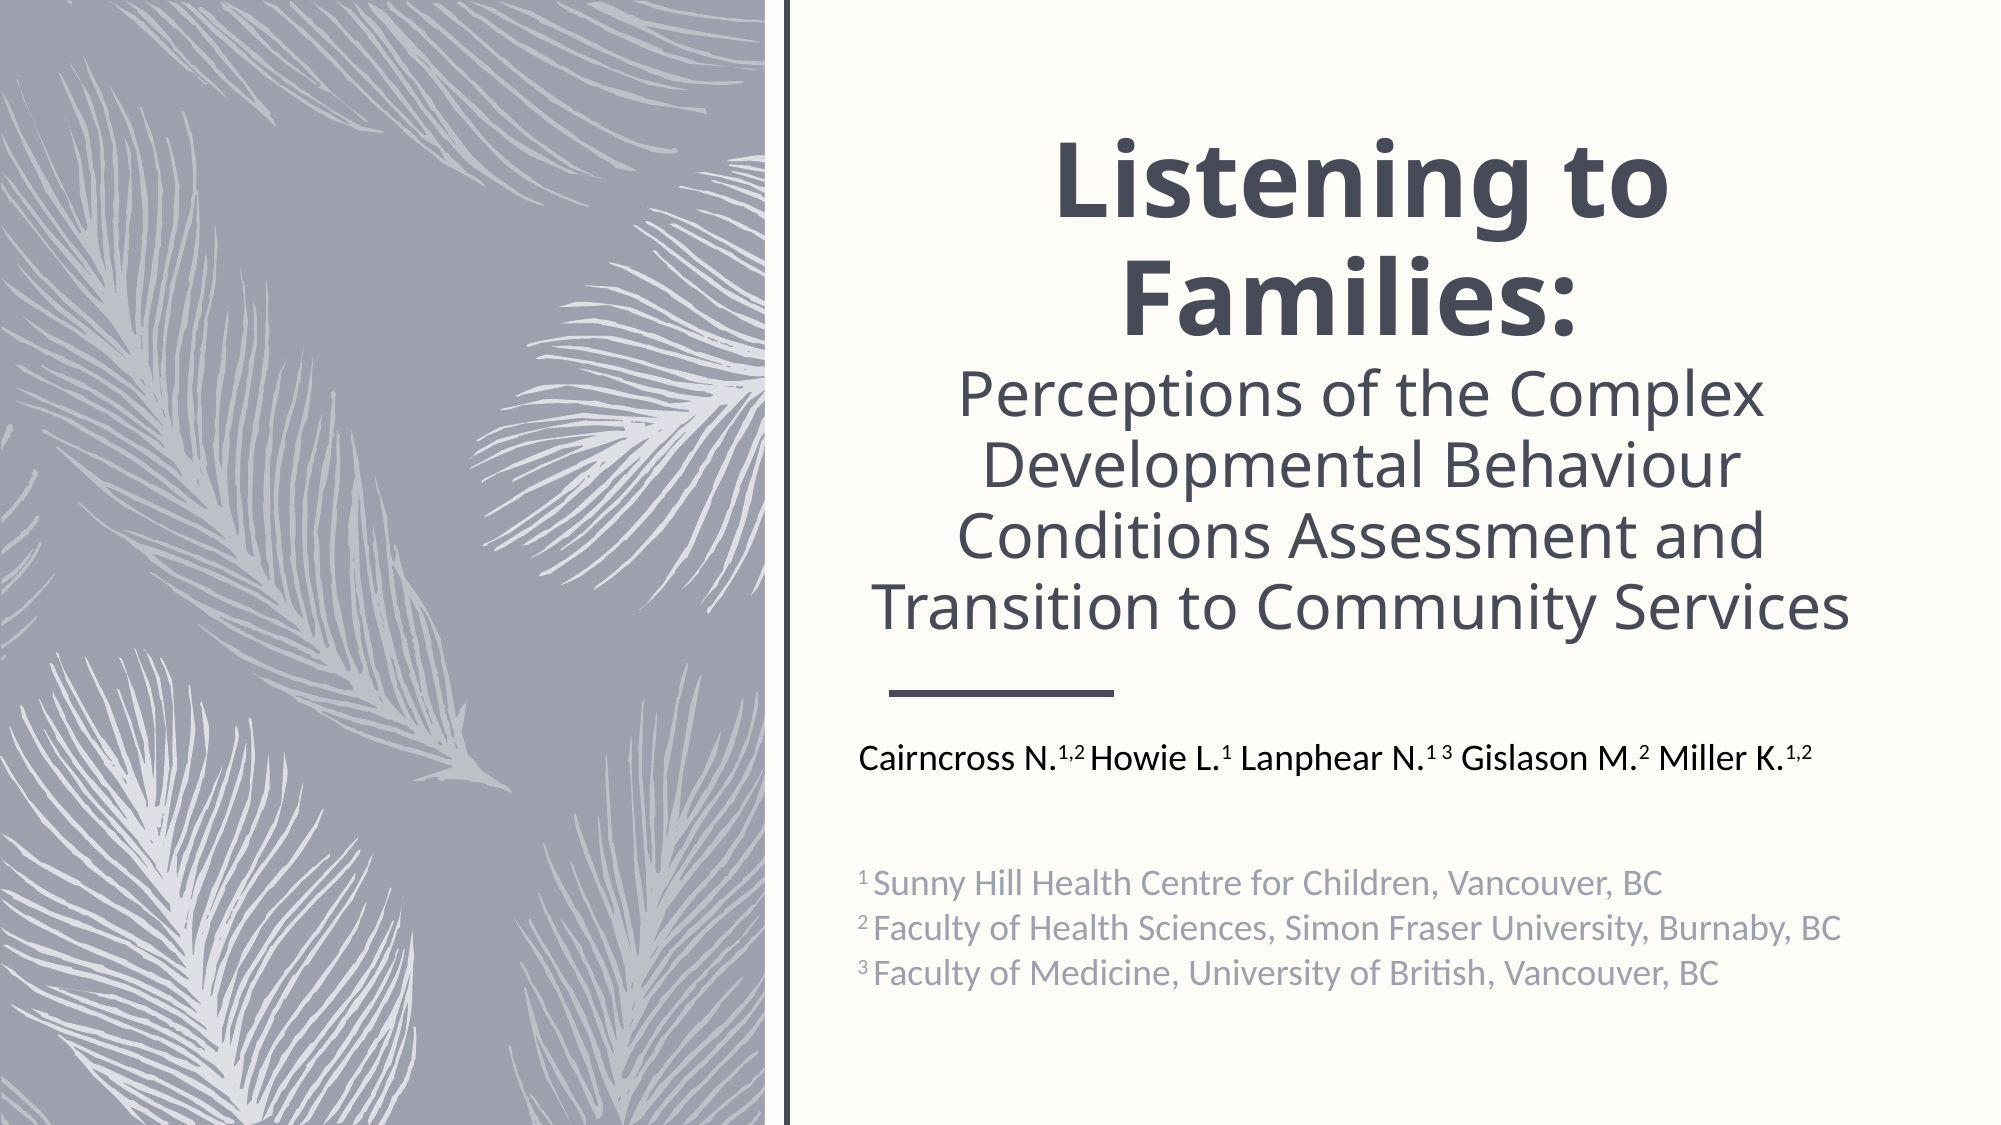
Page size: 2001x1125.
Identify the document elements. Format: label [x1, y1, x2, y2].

text_box [788, 0, 2000, 1125]
text_box [1200, 76, 2000, 1049]
text_box [0, 0, 786, 1125]
